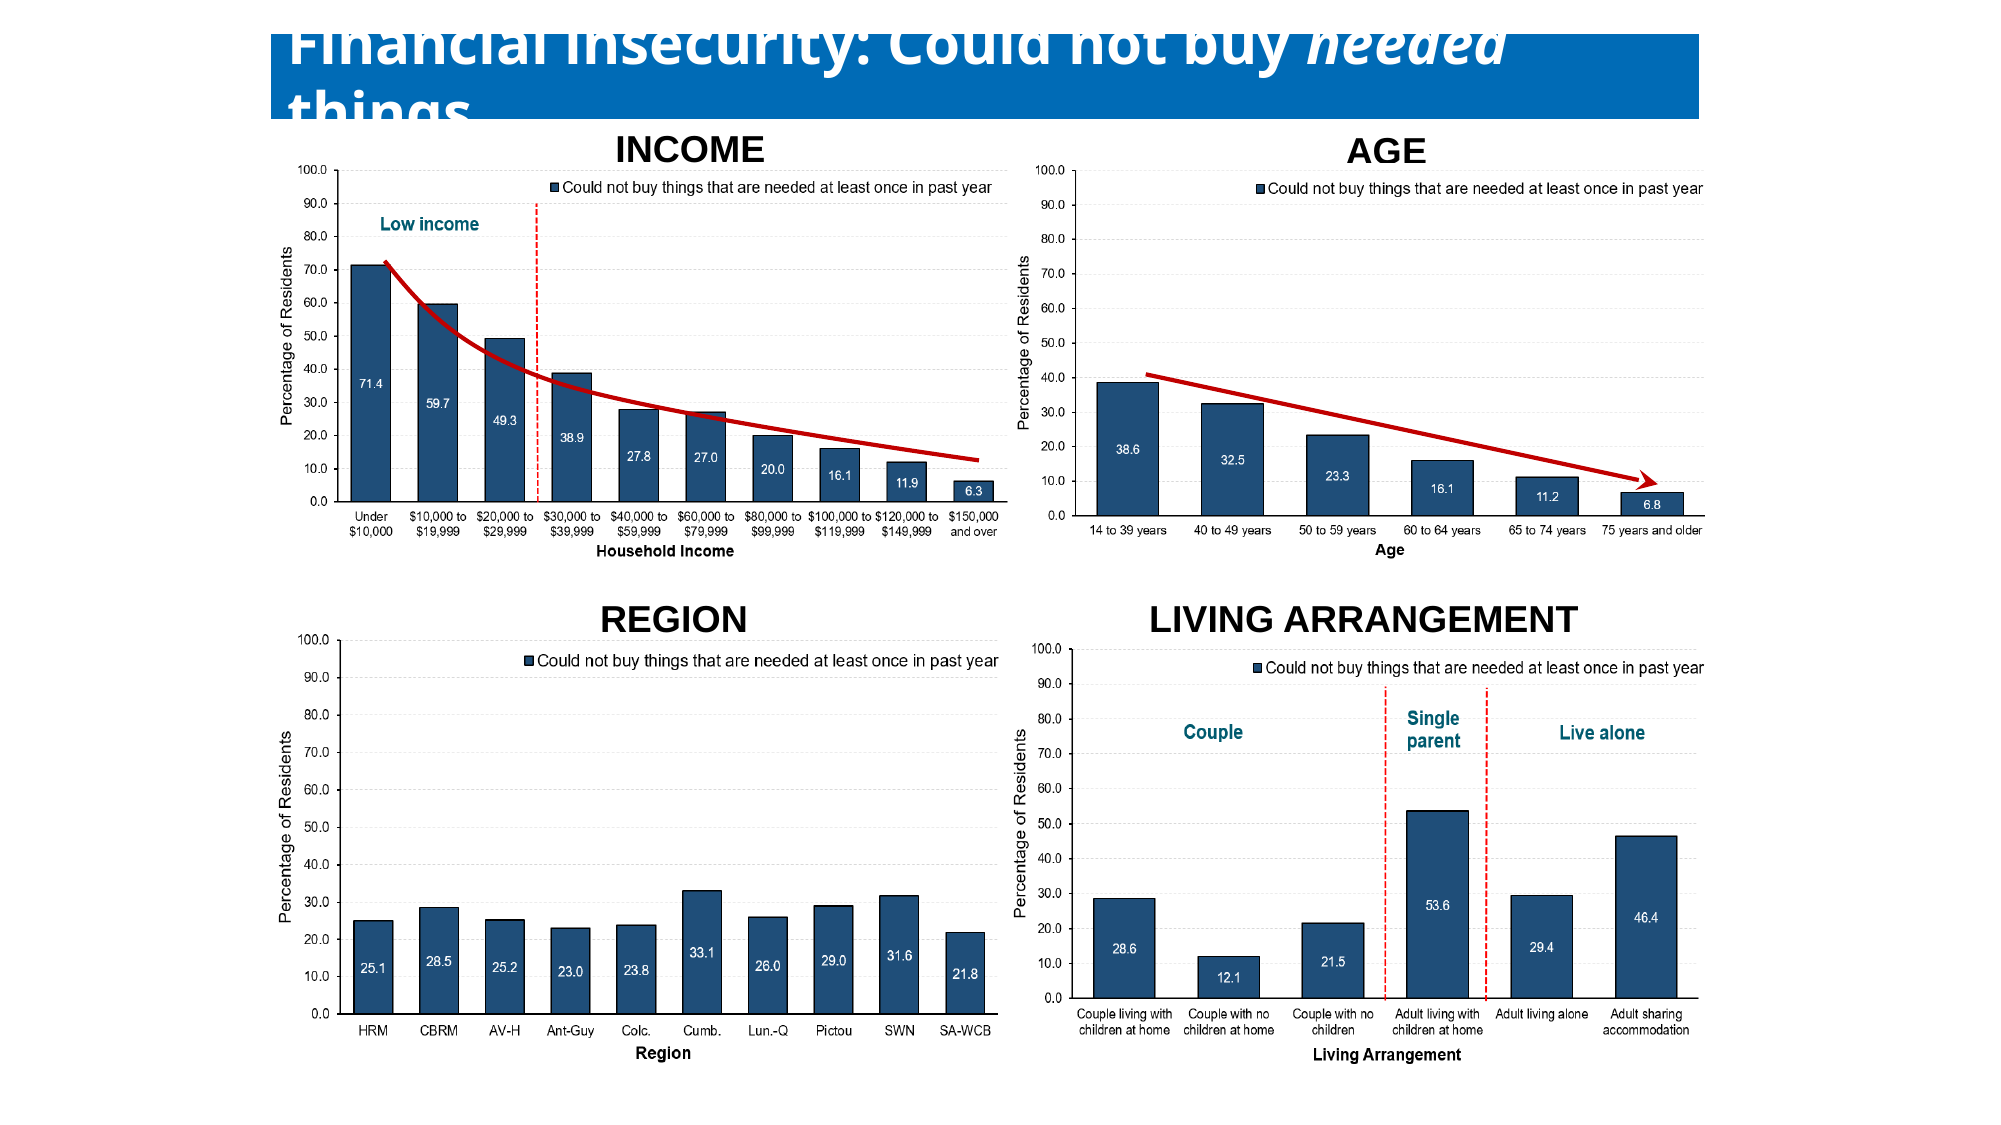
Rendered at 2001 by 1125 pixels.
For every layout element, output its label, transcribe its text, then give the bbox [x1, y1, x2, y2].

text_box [272, 124, 1715, 1071]
text_box Financial insecurity: Could not buy needed things [272, 35, 1698, 118]
